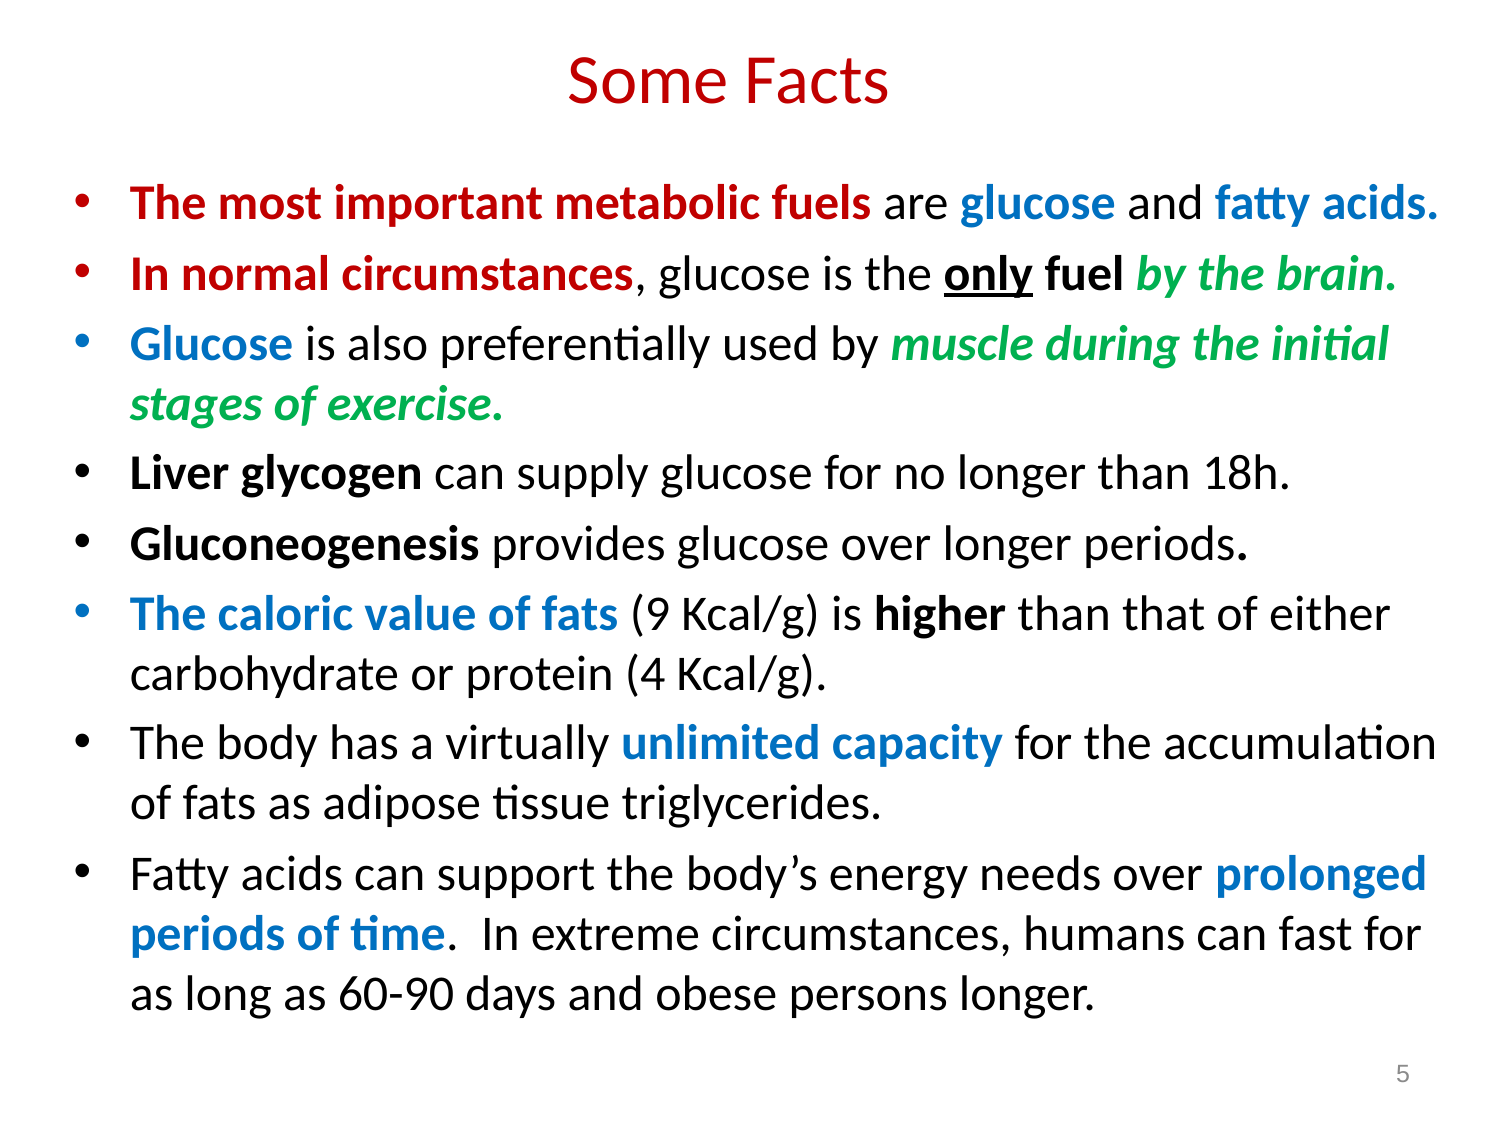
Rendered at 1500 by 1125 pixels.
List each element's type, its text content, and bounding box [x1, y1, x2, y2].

slide_number 5 [1074, 1042, 1425, 1103]
list The most important metabolic fuels are glucose and fatty acids. In normal circumstances, glucose is the only fuel by the brain. Glucose is also preferentially used by muscle during the initial stages of exercise. Liver glycogen can supply glucose for no longer than 18h. Gluconeogenesis provides glucose over longer periods. The caloric value of fats (9 Kcal/g) is higher than that of either carbohydrate or protein (4 Kcal/g). The body has a virtually unlimited capacity for the accumulation of fats as adipose tissue triglycerides. Fatty acids can support the body’s energy needs over prolonged periods of time. In extreme circumstances, humans can fast for as long as 60-90 days and obese persons longer. [58, 162, 1466, 891]
title Some Facts [99, 24, 1376, 126]
